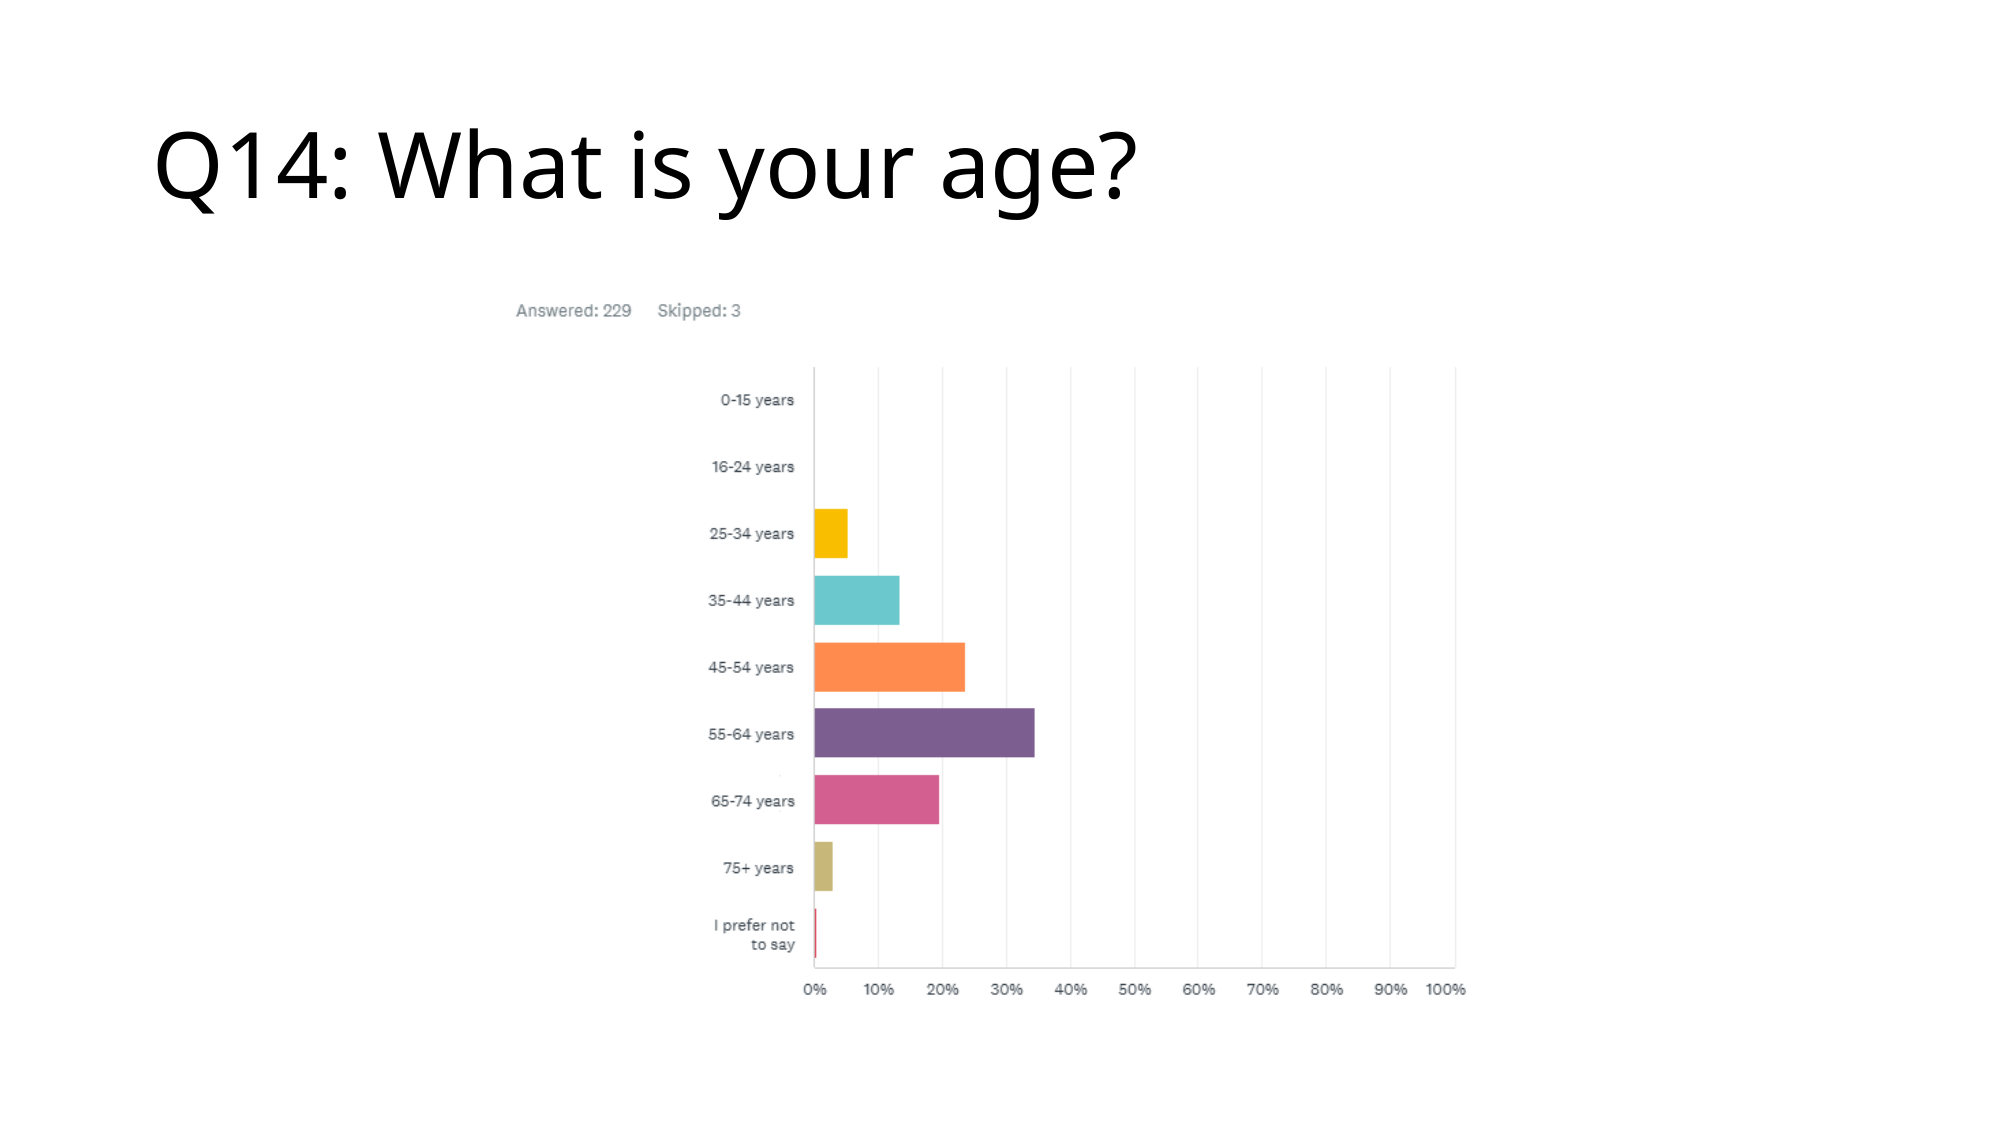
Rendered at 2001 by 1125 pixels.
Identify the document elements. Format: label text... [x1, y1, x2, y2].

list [508, 299, 1492, 1014]
title Q14: What is your age? [137, 59, 1863, 278]
